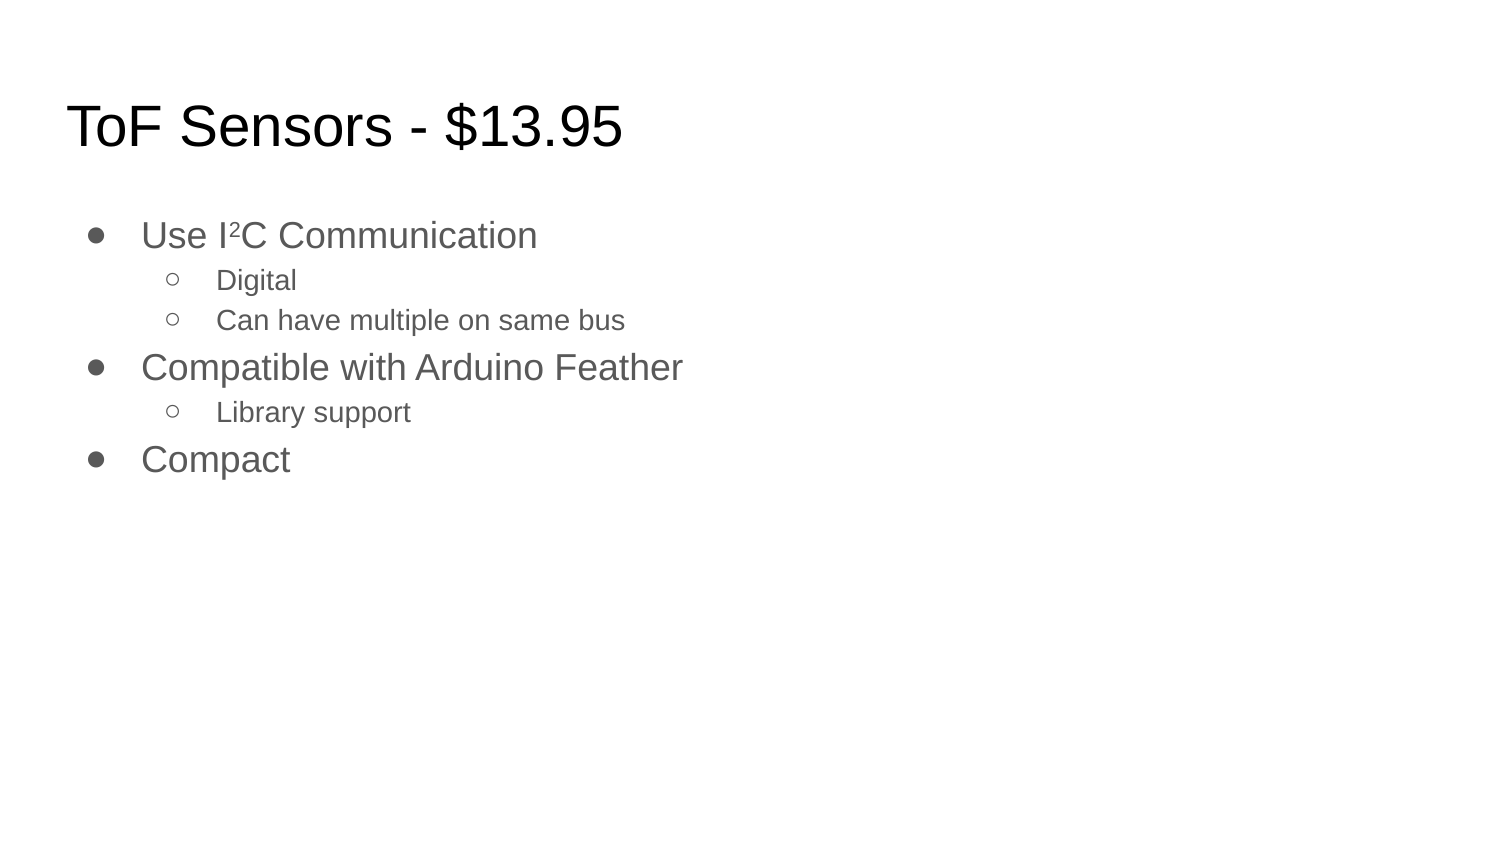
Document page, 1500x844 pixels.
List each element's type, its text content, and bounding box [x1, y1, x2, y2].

title ToF Sensors - $13.95 [51, 72, 1449, 167]
list Use I2C Communication Digital Can have multiple on same bus Compatible with Arduino Feather Library support Compact [51, 189, 1449, 750]
